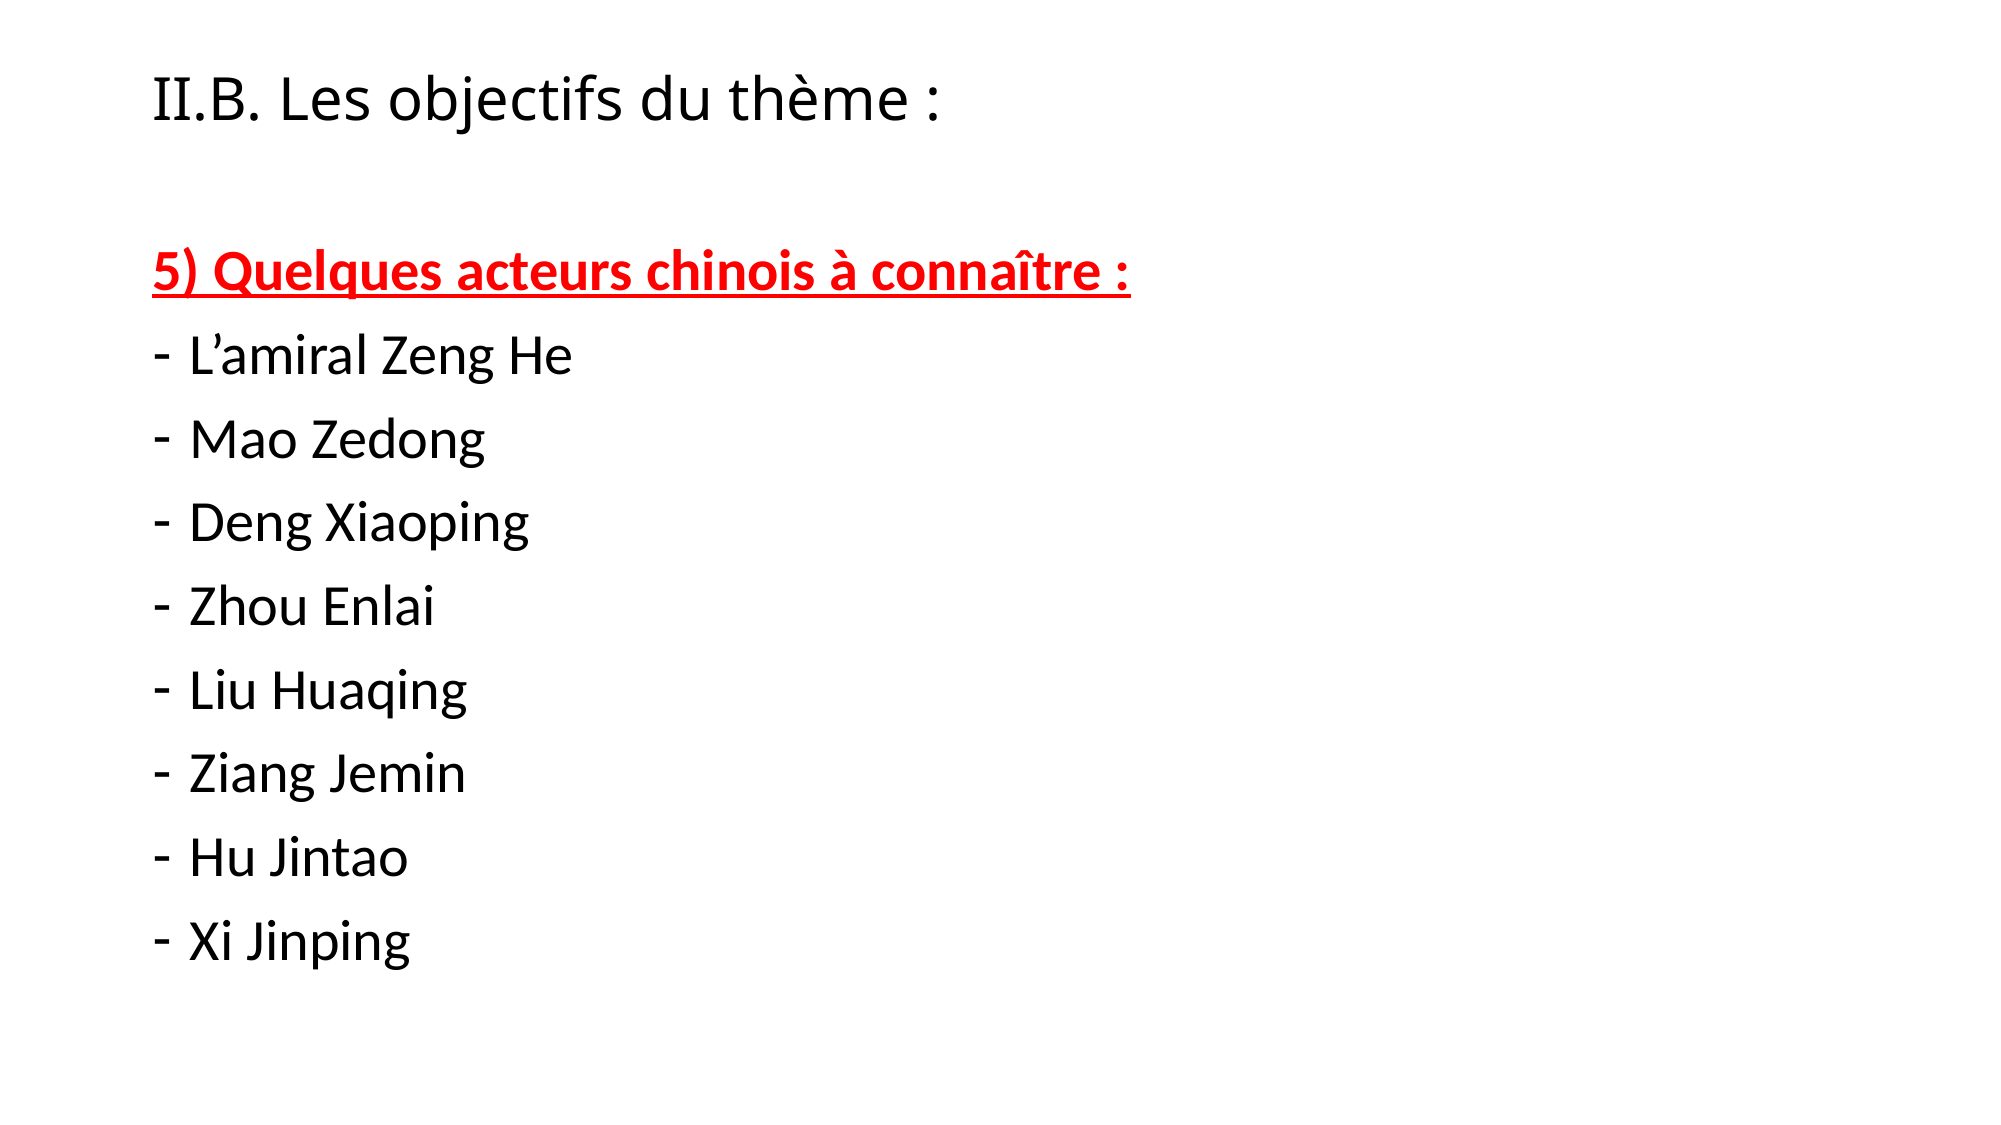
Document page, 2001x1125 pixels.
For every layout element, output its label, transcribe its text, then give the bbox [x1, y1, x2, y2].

title II.B. Les objectifs du thème : [137, 59, 1863, 232]
list 5) Quelques acteurs chinois à connaître : L’amiral Zeng He Mao Zedong Deng Xiaoping Zhou Enlai Liu Huaqing Ziang Jemin Hu Jintao Xi Jinping [137, 232, 1863, 1054]
